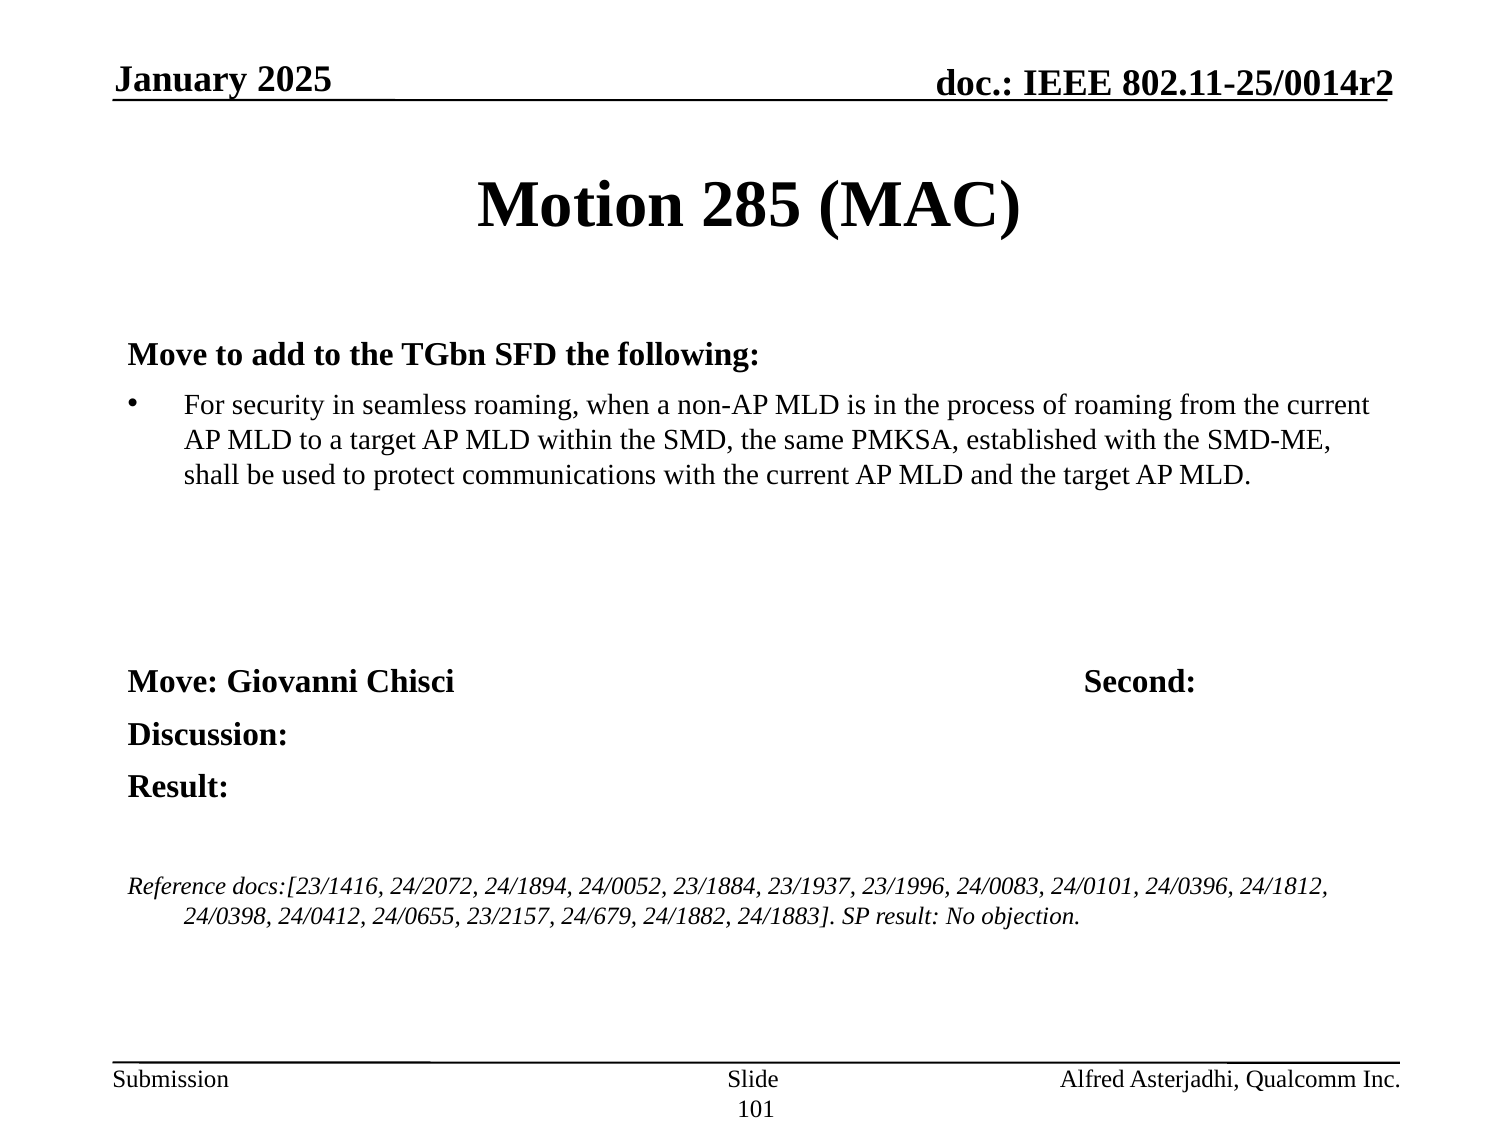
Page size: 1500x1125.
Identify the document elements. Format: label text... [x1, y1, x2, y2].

footer Alfred Asterjadhi, Qualcomm Inc. [878, 1061, 1402, 1093]
slide_number Slide 101 [712, 1061, 800, 1123]
title Motion 285 (MAC) [112, 112, 1388, 288]
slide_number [114, 54, 423, 100]
list Move to add to the TGbn SFD the following: For security in seamless roaming, when a non-AP MLD is in the process of roaming from the current AP MLD to a target AP MLD within the SMD, the same PMKSA, established with the SMD-ME, shall be used to protect communications with the current AP MLD and the target AP MLD. Move: Giovanni Chisci Second: Discussion: Result: Reference docs:[23/1416, 24/2072, 24/1894, 24/0052, 23/1884, 23/1937, 23/1996, 24/0083, 24/0101, 24/0396, 24/1812, 24/0398, 24/0412, 24/0655, 23/2157, 24/679, 24/1882, 24/1883]. SP result: No objection. [112, 324, 1388, 1000]
